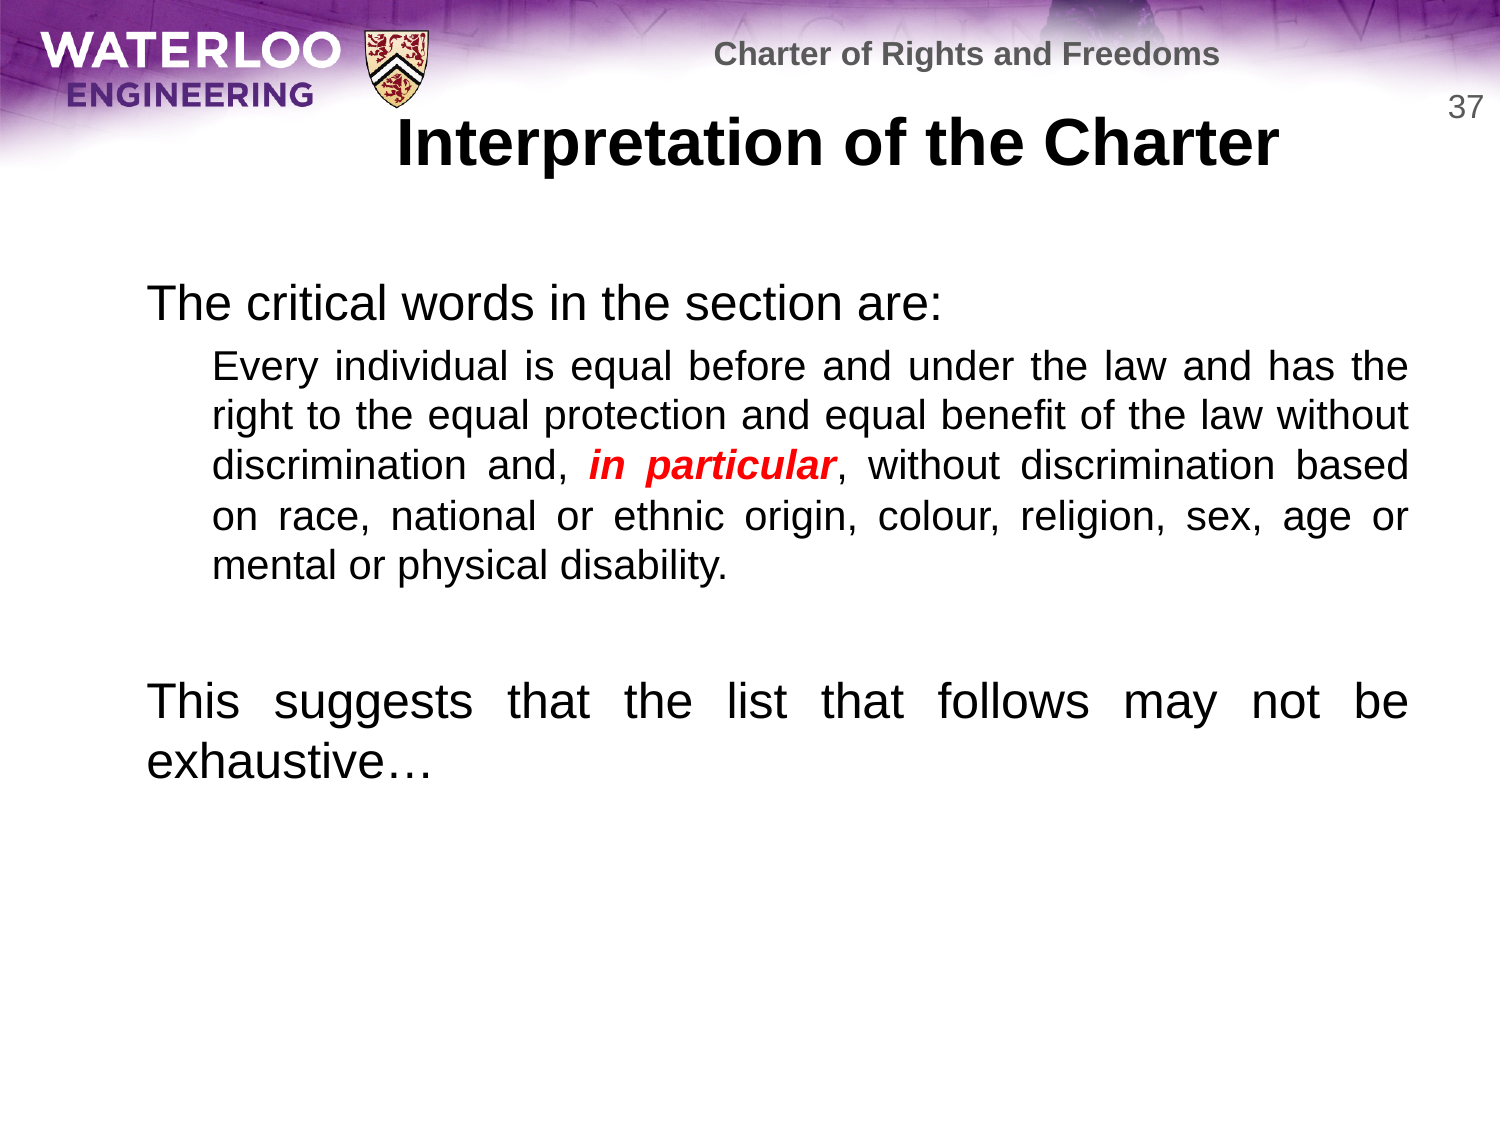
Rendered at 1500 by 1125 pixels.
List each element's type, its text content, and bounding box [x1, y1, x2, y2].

title Interpretation of the Charter [252, 44, 1426, 233]
slide_number 37 [1371, 73, 1500, 134]
picture [0, 0, 1500, 1125]
list The critical words in the section are: Every individual is equal before and under the law and has the right to the equal protection and equal benefit of the law without discrimination and, in particular, without discrimination based on race, national or ethnic origin, colour, religion, sex, age or mental or physical disability. This suggests that the list that follows may not be exhaustive… [74, 262, 1426, 1020]
footer Charter of Rights and Freedoms [535, 24, 1236, 68]
